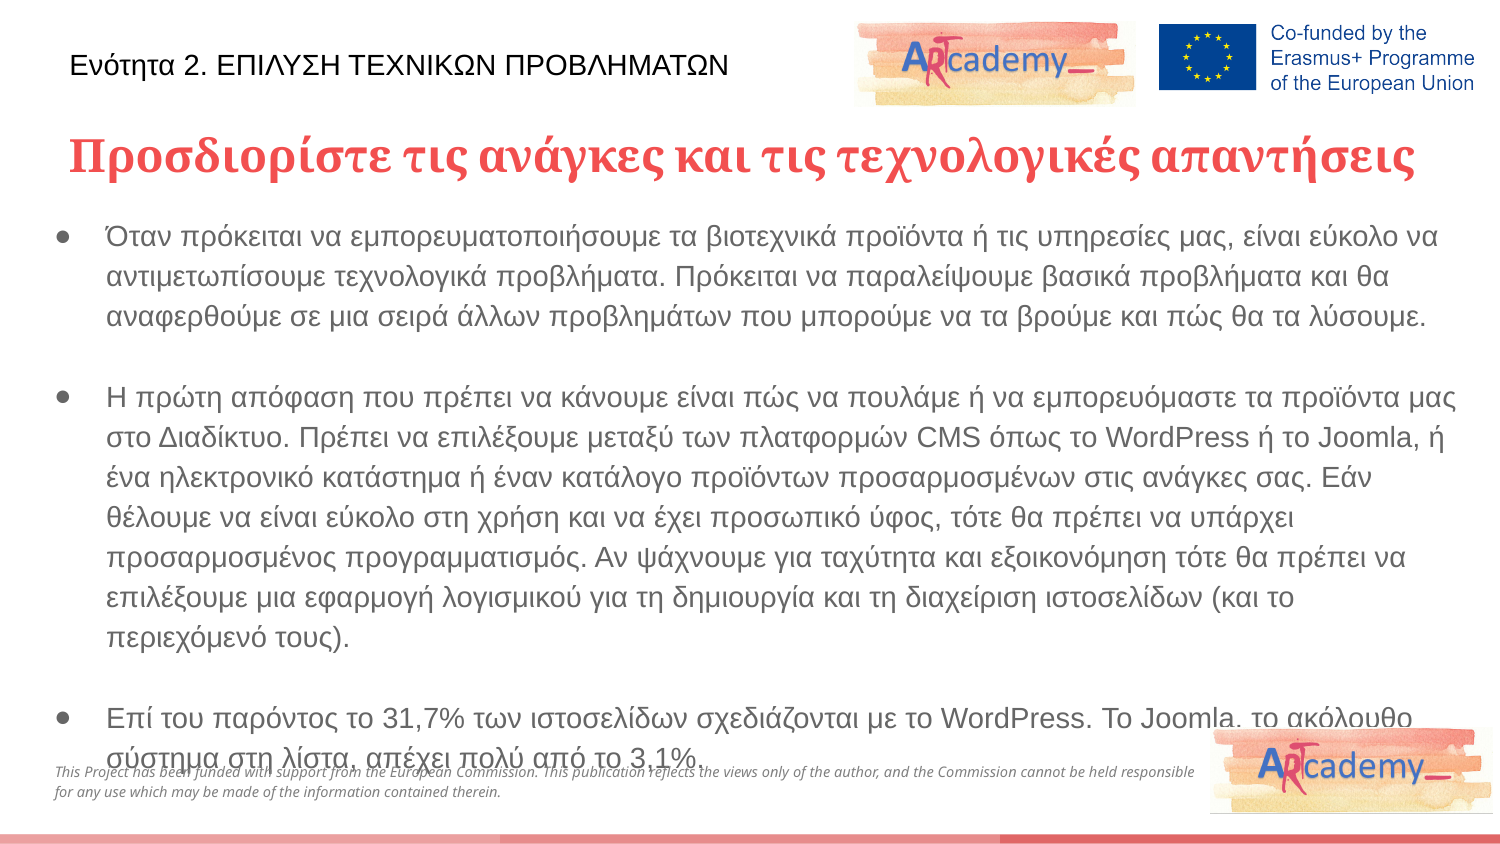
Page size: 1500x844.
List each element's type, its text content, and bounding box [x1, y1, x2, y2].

picture [1210, 709, 1493, 844]
text_box This Project has been funded with support from the European Commission. This publication reflects the views only of the author, and the Commission cannot be held responsible for any use which may be made of the information contained therein. [39, 754, 1205, 799]
picture [1158, 24, 1474, 94]
title Προσδιορίστε τις ανάγκες και τις τεχνολογικές απαντήσεις [39, 3, 1446, 197]
list Όταν πρόκειται να εμπορευματοποιήσουμε τα βιοτεχνικά προϊόντα ή τις υπηρεσίες μας, είναι εύκολο να αντιμετωπίσουμε τεχνολογικά προβλήματα. Πρόκειται να παραλείψουμε βασικά προβλήματα και θα αναφερθούμε σε μια σειρά άλλων προβλημάτων που μπορούμε να τα βρούμε και πώς θα τα λύσουμε. Η πρώτη απόφαση που πρέπει να κάνουμε είναι πώς να πουλάμε ή να εμπορευόμαστε τα προϊόντα μας στο Διαδίκτυο. Πρέπει να επιλέξουμε μεταξύ των πλατφορμών CMS όπως το WordPress ή το Joomla, ή ένα ηλεκτρονικό κατάστημα ή έναν κατάλογο προϊόντων προσαρμοσμένων στις ανάγκες σας. Εάν θέλουμε να είναι εύκολο στη χρήση και να έχει προσωπικό ύφος, τότε θα πρέπει να υπάρχει προσαρμοσμένος προγραμματισμός. Αν ψάχνουμε για ταχύτητα και εξοικονόμηση τότε θα πρέπει να επιλέξουμε μια εφαρμογή λογισμικού για τη δημιουργία και τη διαχείριση ιστοσελίδων (και το περιεχόμενό τους). Επί του παρόντος το 31,7% των ιστοσελίδων σχεδιάζονται με το WordPress. Το Joomla, το ακόλουθο σύστημα στη λίστα, απέχει πολύ από το 3,1%. [16, 197, 1474, 483]
picture [854, 2, 1137, 138]
text_box Ενότητα 2. ΕΠΙΛΥΣΗ ΤΕΧΝΙΚΩΝ ΠΡΟΒΛΗΜΑΤΩΝ [54, 39, 793, 89]
